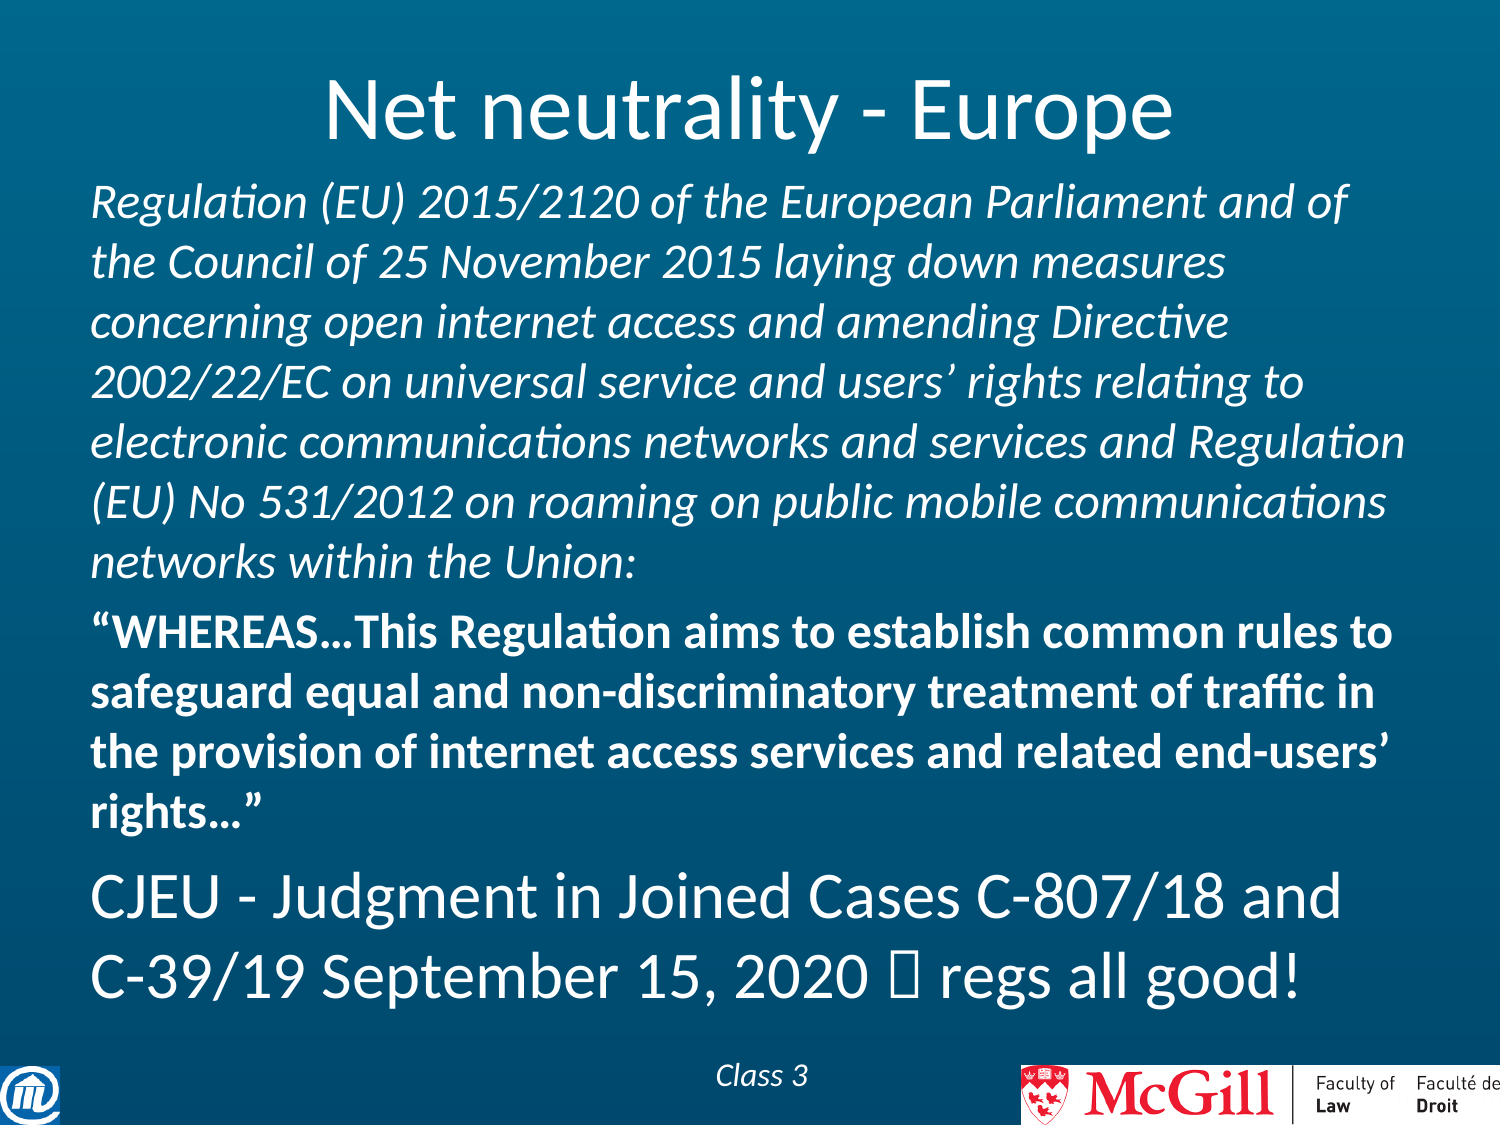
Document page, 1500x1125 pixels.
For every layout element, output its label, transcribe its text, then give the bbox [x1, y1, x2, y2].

list Regulation (EU) 2015/2120 of the European Parliament and of the Council of 25 November 2015 laying down measures concerning open internet access and amending Directive 2002/22/EC on universal service and users’ rights relating to electronic communications networks and services and Regulation (EU) No 531/2012 on roaming on public mobile communications networks within the Union: “WHEREAS…This Regulation aims to establish common rules to safeguard equal and non-discriminatory treatment of traffic in the provision of internet access services and related end-users’ rights…” CJEU - Judgment in Joined Cases C-807/18 and C-39/19 September 15, 2020  regs all good! [75, 160, 1425, 1005]
picture [1000, 1005, 1020, 1009]
picture [1150, 1005, 1170, 1009]
picture [0, 1067, 59, 1125]
picture [1022, 1066, 1500, 1125]
footer Class 3 [490, 1042, 1034, 1103]
title Net neutrality - Europe [75, 45, 1425, 160]
